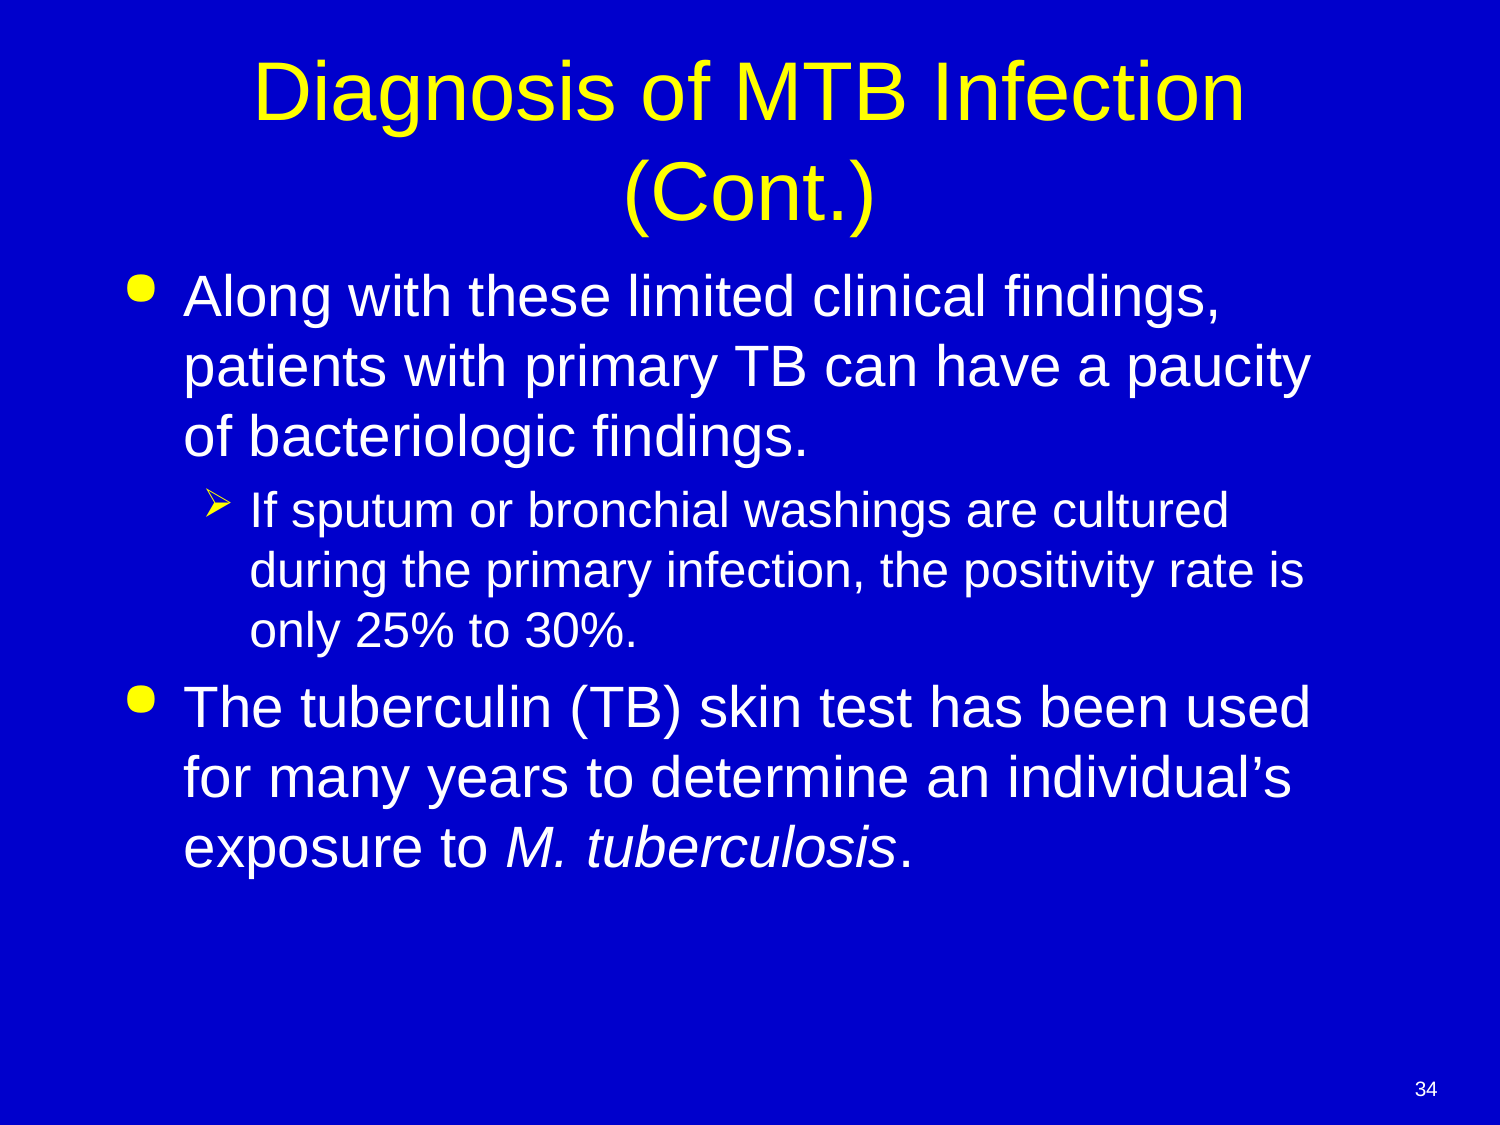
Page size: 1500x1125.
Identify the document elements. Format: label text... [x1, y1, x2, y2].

title Diagnosis of MTB Infection (Cont.) [112, 37, 1388, 238]
list Along with these limited clinical findings, patients with primary TB can have a paucity of bacteriologic findings. If sputum or bronchial washings are cultured during the primary infection, the positivity rate is only 25% to 30%. The tuberculin (TB) skin test has been used for many years to determine an individual’s exposure to M. tuberculosis. [111, 249, 1388, 982]
